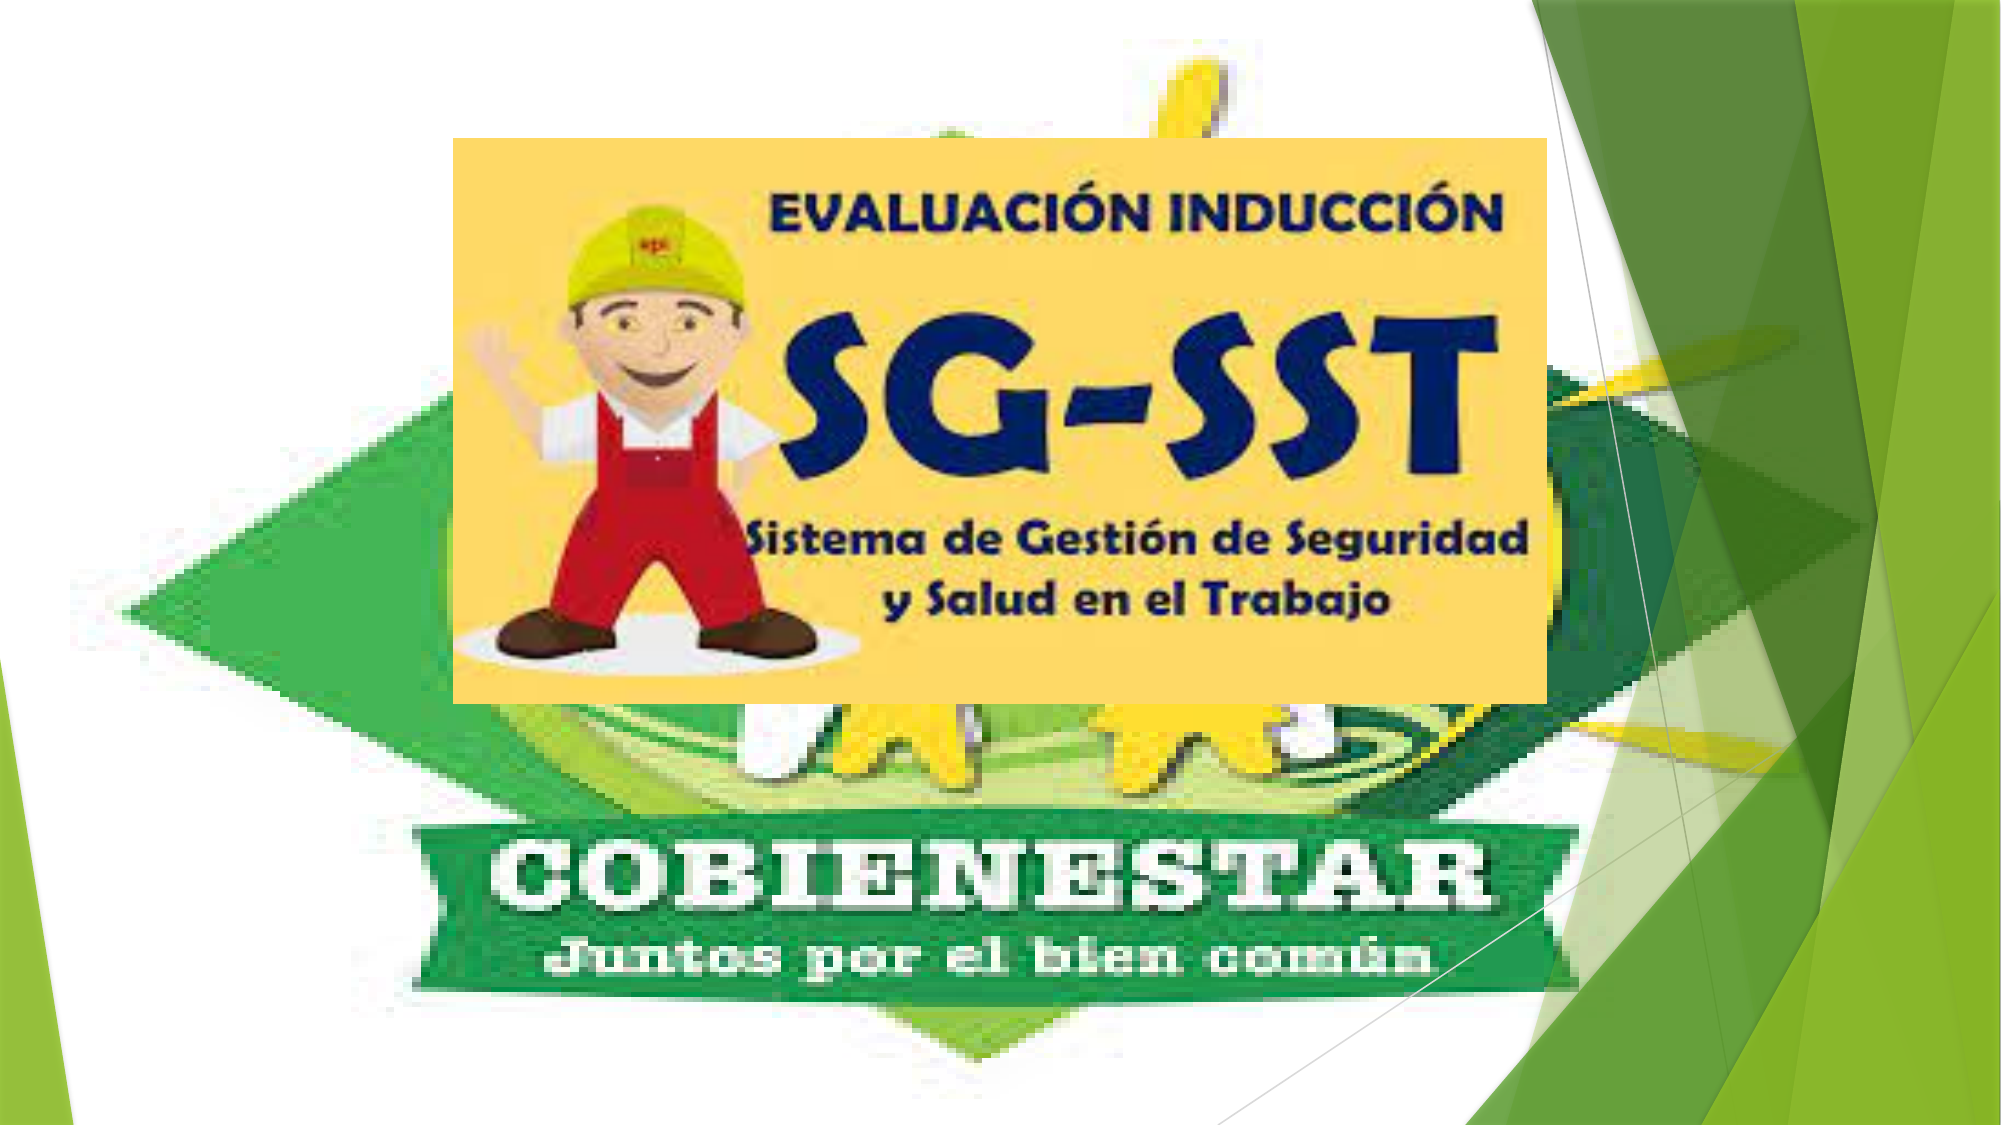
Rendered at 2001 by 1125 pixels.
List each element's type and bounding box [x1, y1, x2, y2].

picture [1221, 888, 1576, 1125]
picture [1547, 46, 1674, 635]
picture [0, 0, 1650, 1125]
